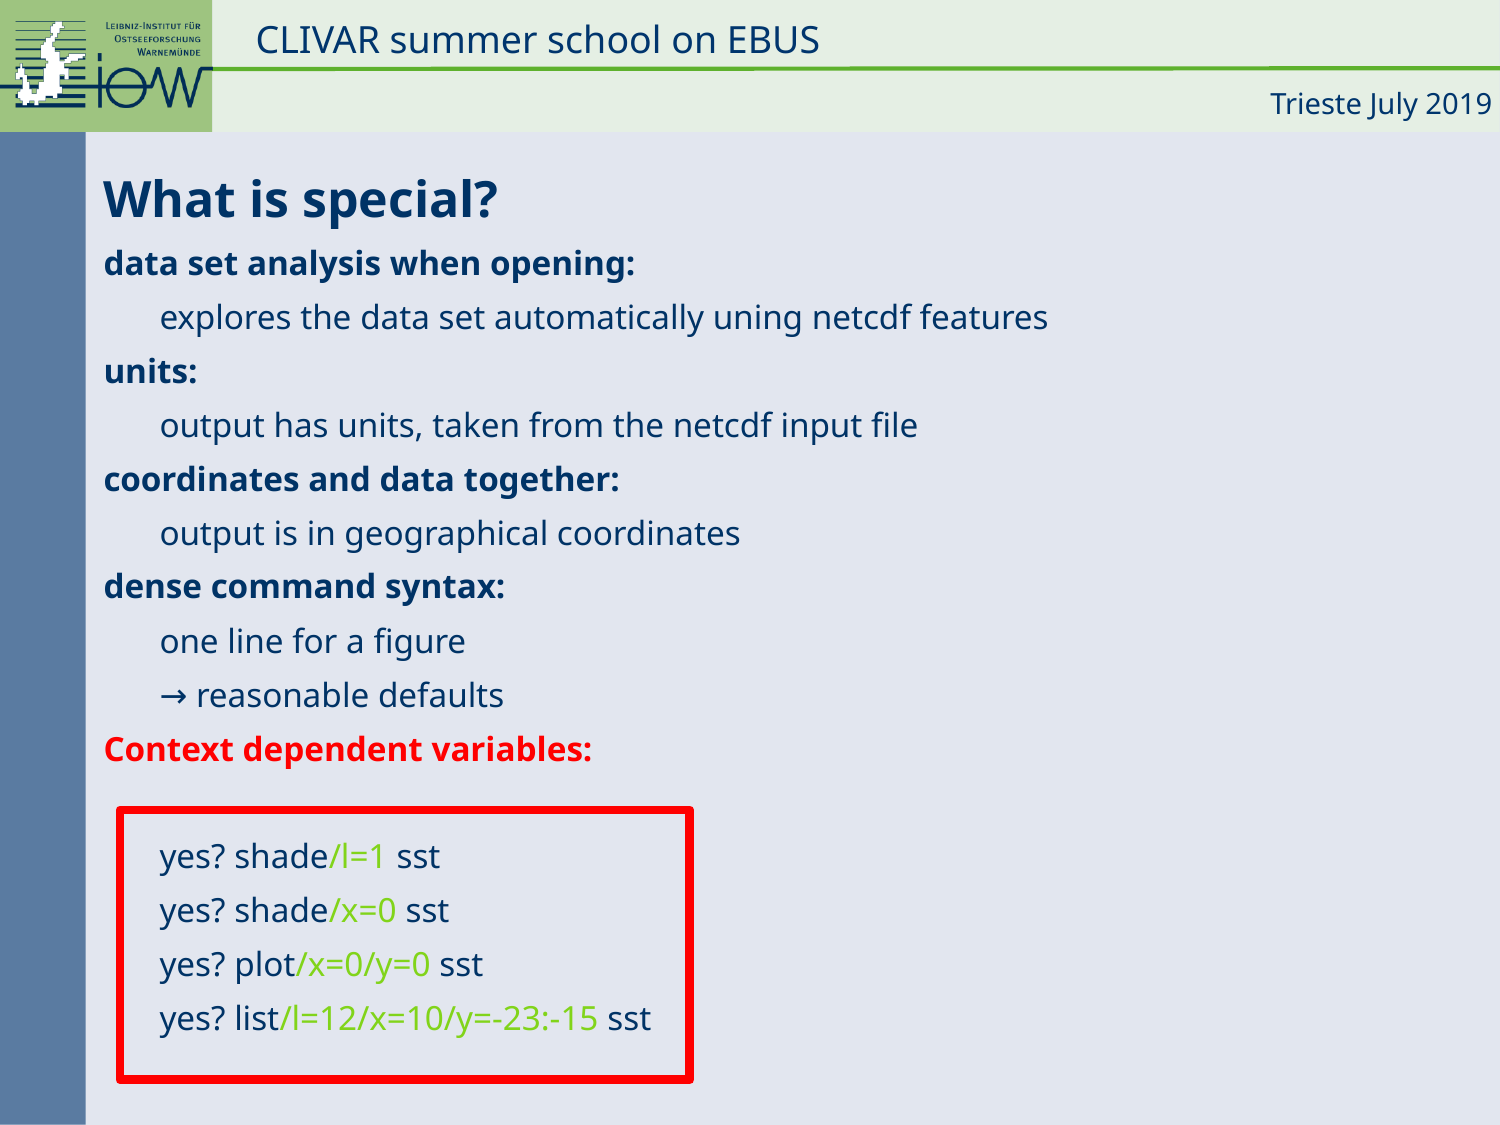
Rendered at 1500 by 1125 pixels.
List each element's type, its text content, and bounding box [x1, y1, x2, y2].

text_box [120, 810, 690, 1080]
picture [0, 20, 213, 108]
text_box What is special? data set analysis when opening: explores the data set automatically uning netcdf features units: output has units, taken from the netcdf input file coordinates and data together: output is in geographical coordinates dense command syntax: one line for a figure → reasonable defaults Context dependent variables: yes? shade/l=1 sst yes? shade/x=0 sst yes? plot/x=0/y=0 sst yes? list/l=12/x=10/y=-23:-15 sst [88, 160, 1459, 1034]
